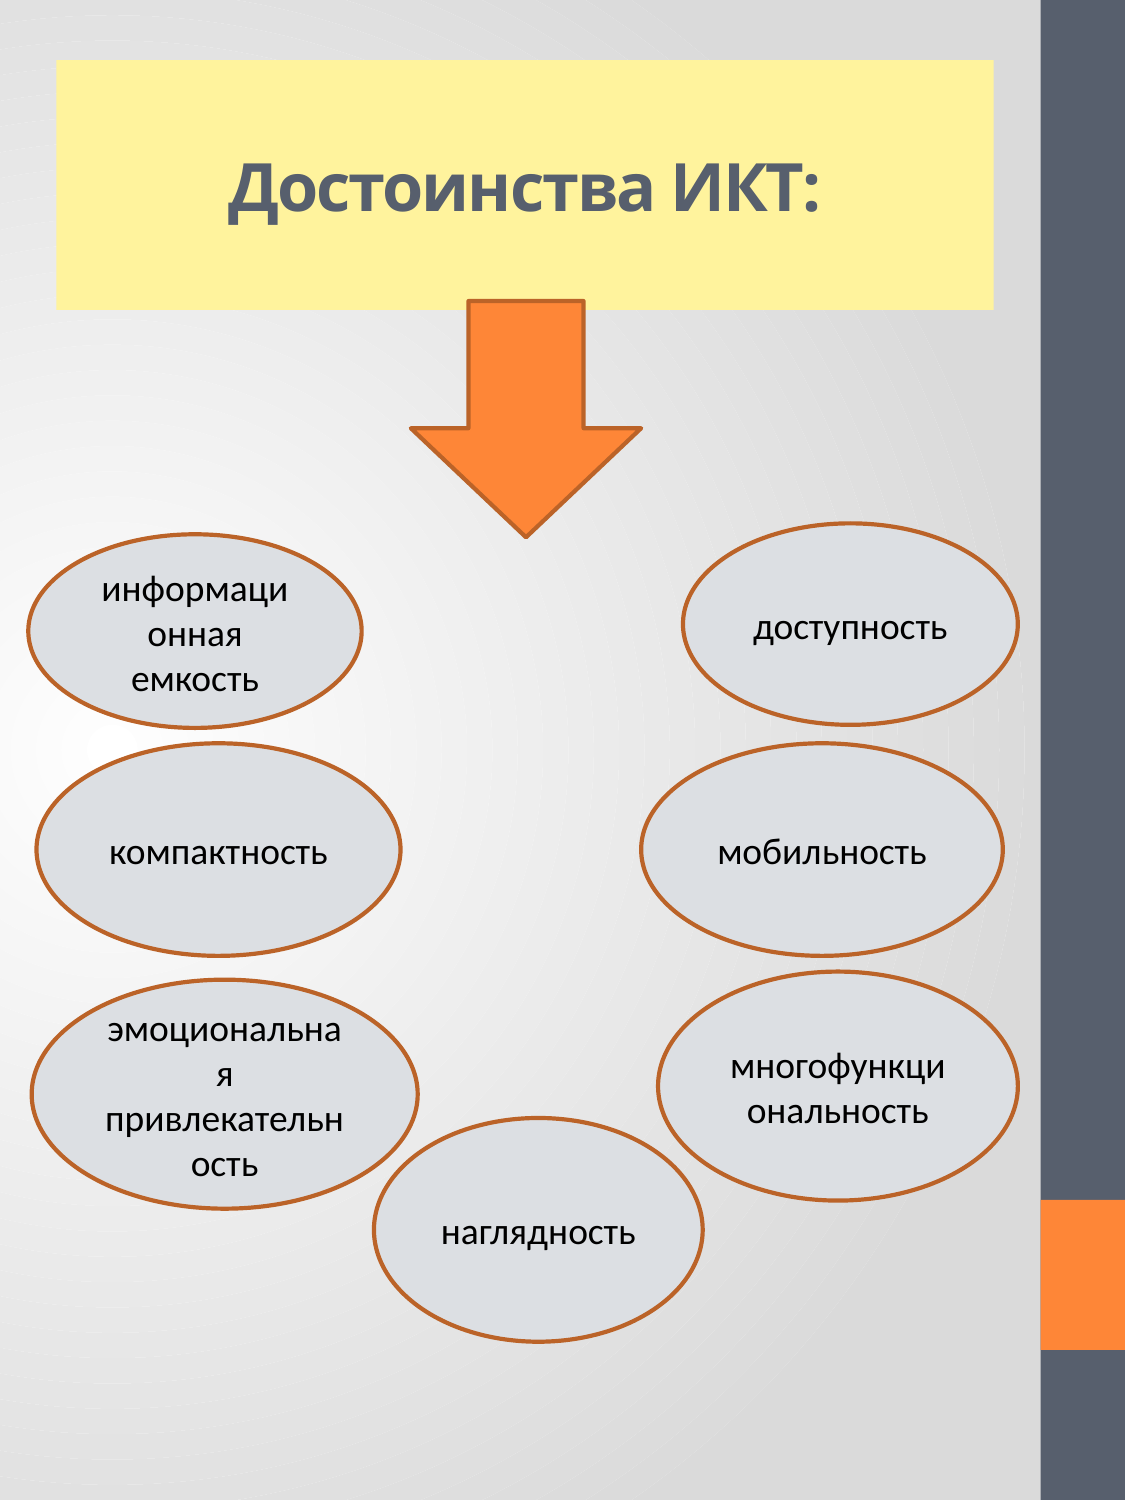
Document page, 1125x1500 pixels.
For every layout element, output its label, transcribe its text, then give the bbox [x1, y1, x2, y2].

text_box многофункциональность [655, 969, 1020, 1203]
text_box информационная емкость [26, 532, 364, 731]
text_box [408, 298, 644, 539]
title Достоинства ИКТ: [56, 60, 994, 310]
text_box доступность [680, 521, 1020, 727]
text_box компактность [34, 741, 403, 958]
text_box мобильность [639, 741, 1005, 958]
text_box эмоциональная привлекательность [29, 977, 420, 1211]
text_box наглядность [371, 1115, 705, 1344]
